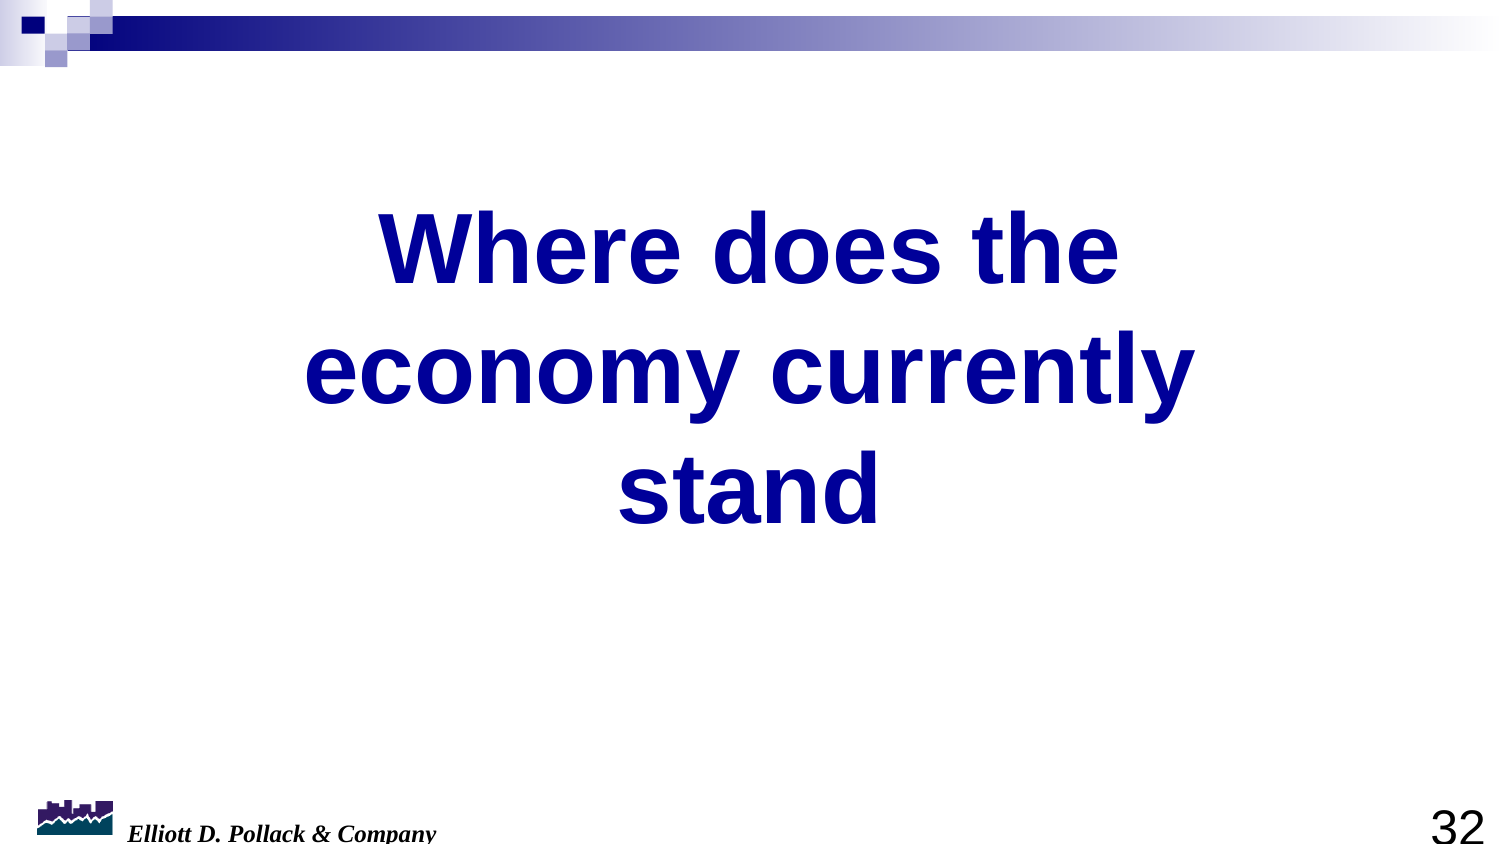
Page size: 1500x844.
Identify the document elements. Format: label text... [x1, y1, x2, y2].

title Where does the economy currently stand [157, 273, 1343, 455]
text_box 32 [1274, 788, 1500, 844]
picture [37, 800, 113, 827]
